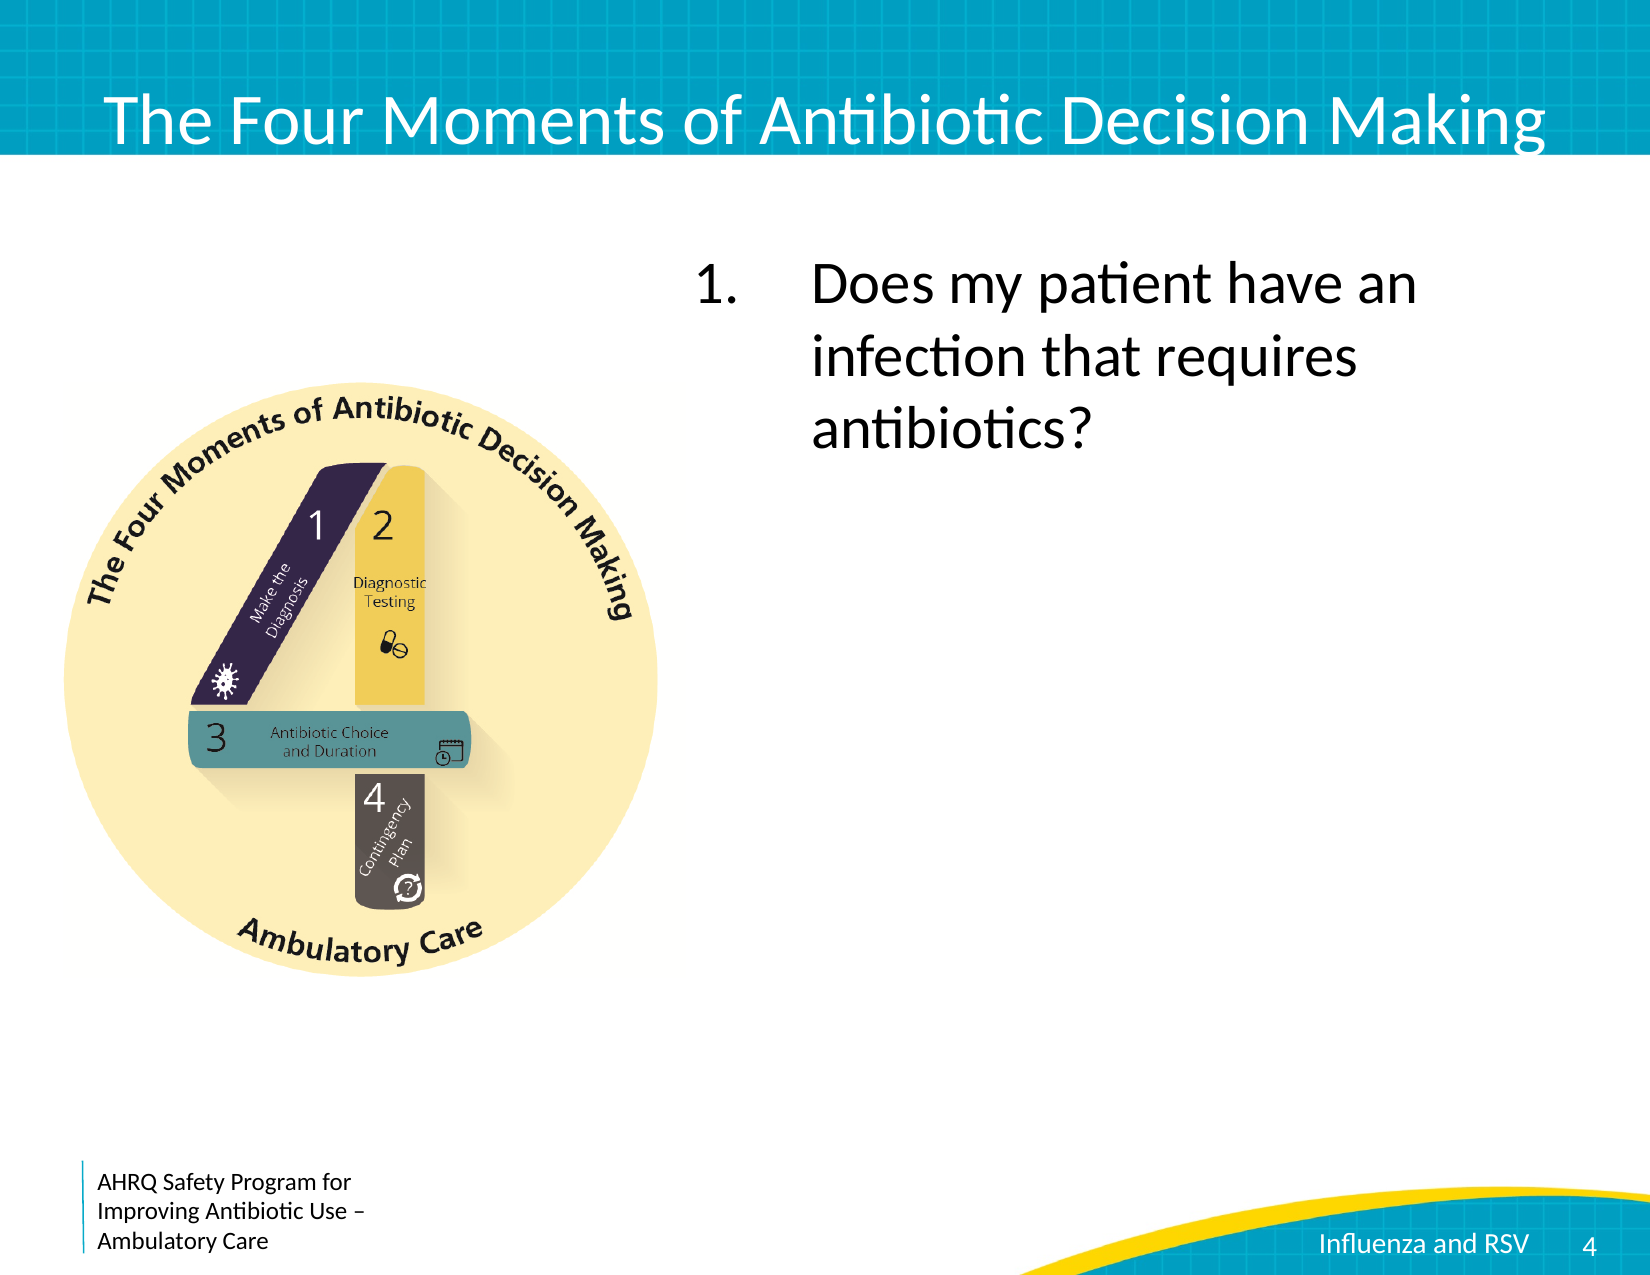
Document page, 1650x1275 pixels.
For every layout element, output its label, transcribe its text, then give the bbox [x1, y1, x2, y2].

list Does my patient have an infection that requires antibiotics? [677, 234, 1592, 1123]
slide_number 4 [1533, 1210, 1614, 1275]
picture [0, 0, 1650, 1275]
title The Four Moments of Antibiotic Decision Making [24, 75, 1626, 156]
